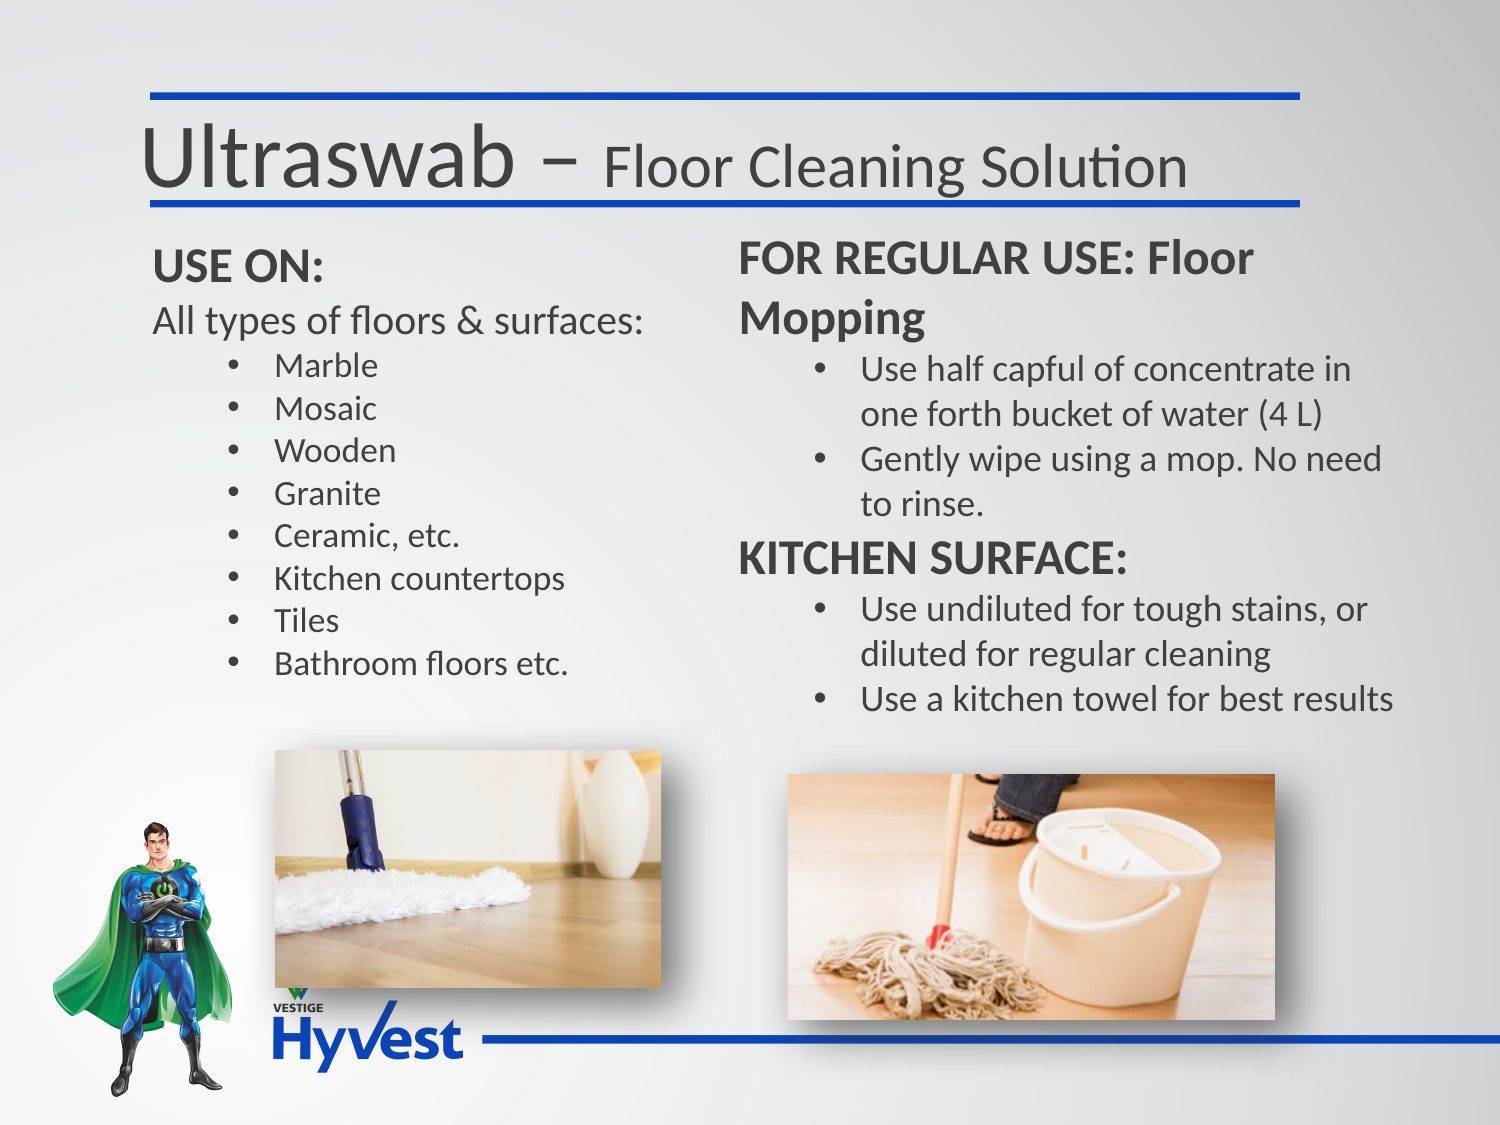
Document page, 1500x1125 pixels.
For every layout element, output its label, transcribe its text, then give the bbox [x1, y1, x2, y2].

text_box USE ON: All types of floors & surfaces: Marble Mosaic Wooden Granite Ceramic, etc. Kitchen countertops Tiles Bathroom floors etc. [137, 224, 700, 735]
text_box FOR REGULAR USE: Floor Mopping Use half capful of concentrate in one forth bucket of water (4 L) Gently wipe using a mop. No need to rinse. KITCHEN SURFACE: Use undiluted for tough stains, or diluted for regular cleaning Use a kitchen towel for best results [723, 217, 1425, 727]
text_box Ultraswab – Floor Cleaning Solution [124, 88, 1325, 214]
picture [0, 0, 1500, 1125]
